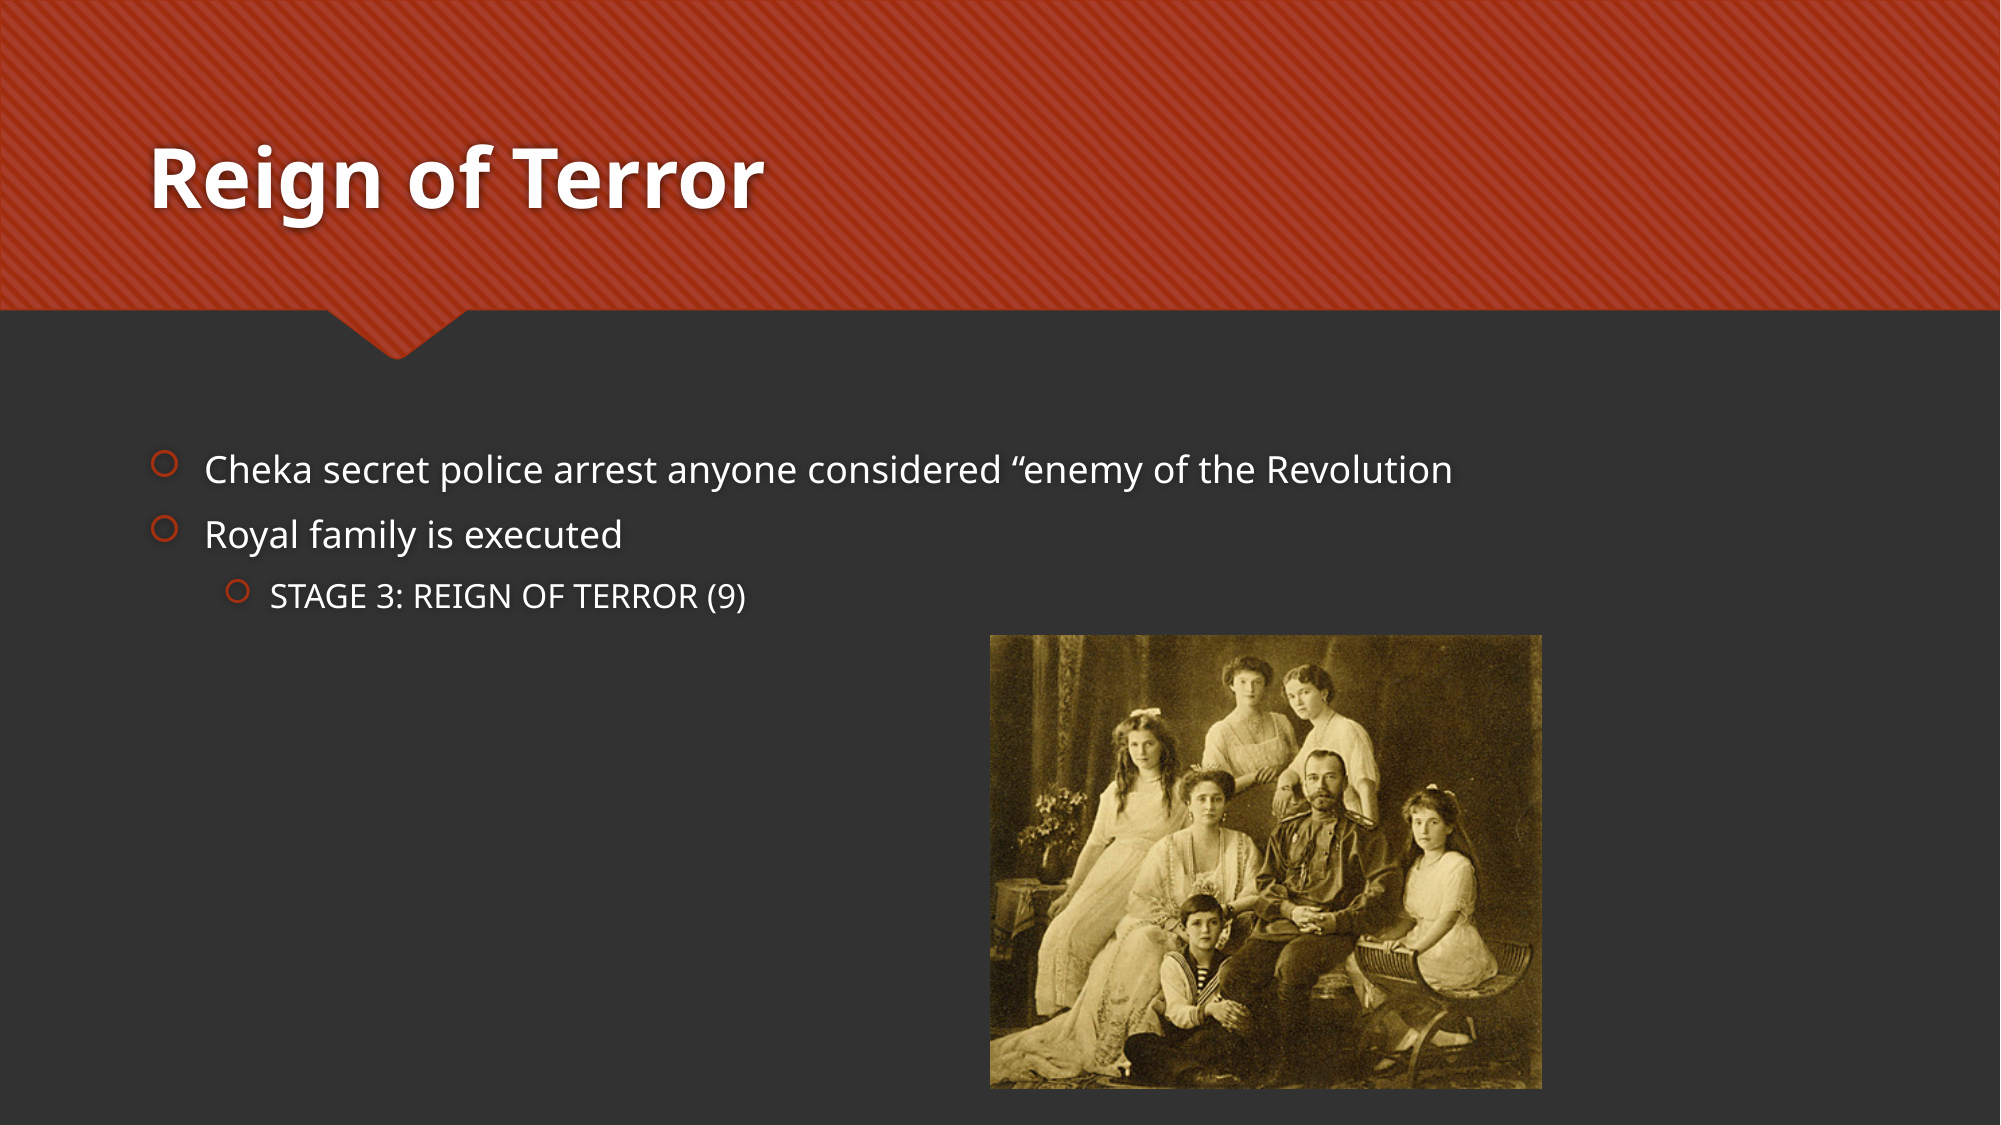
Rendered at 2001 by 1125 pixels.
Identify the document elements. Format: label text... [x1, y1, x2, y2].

title Reign of Terror [132, 73, 1868, 230]
list Cheka secret police arrest anyone considered “enemy of the Revolution Royal family is executed STAGE 3: REIGN OF TERROR (9) [132, 232, 1865, 830]
picture [989, 634, 1542, 1089]
